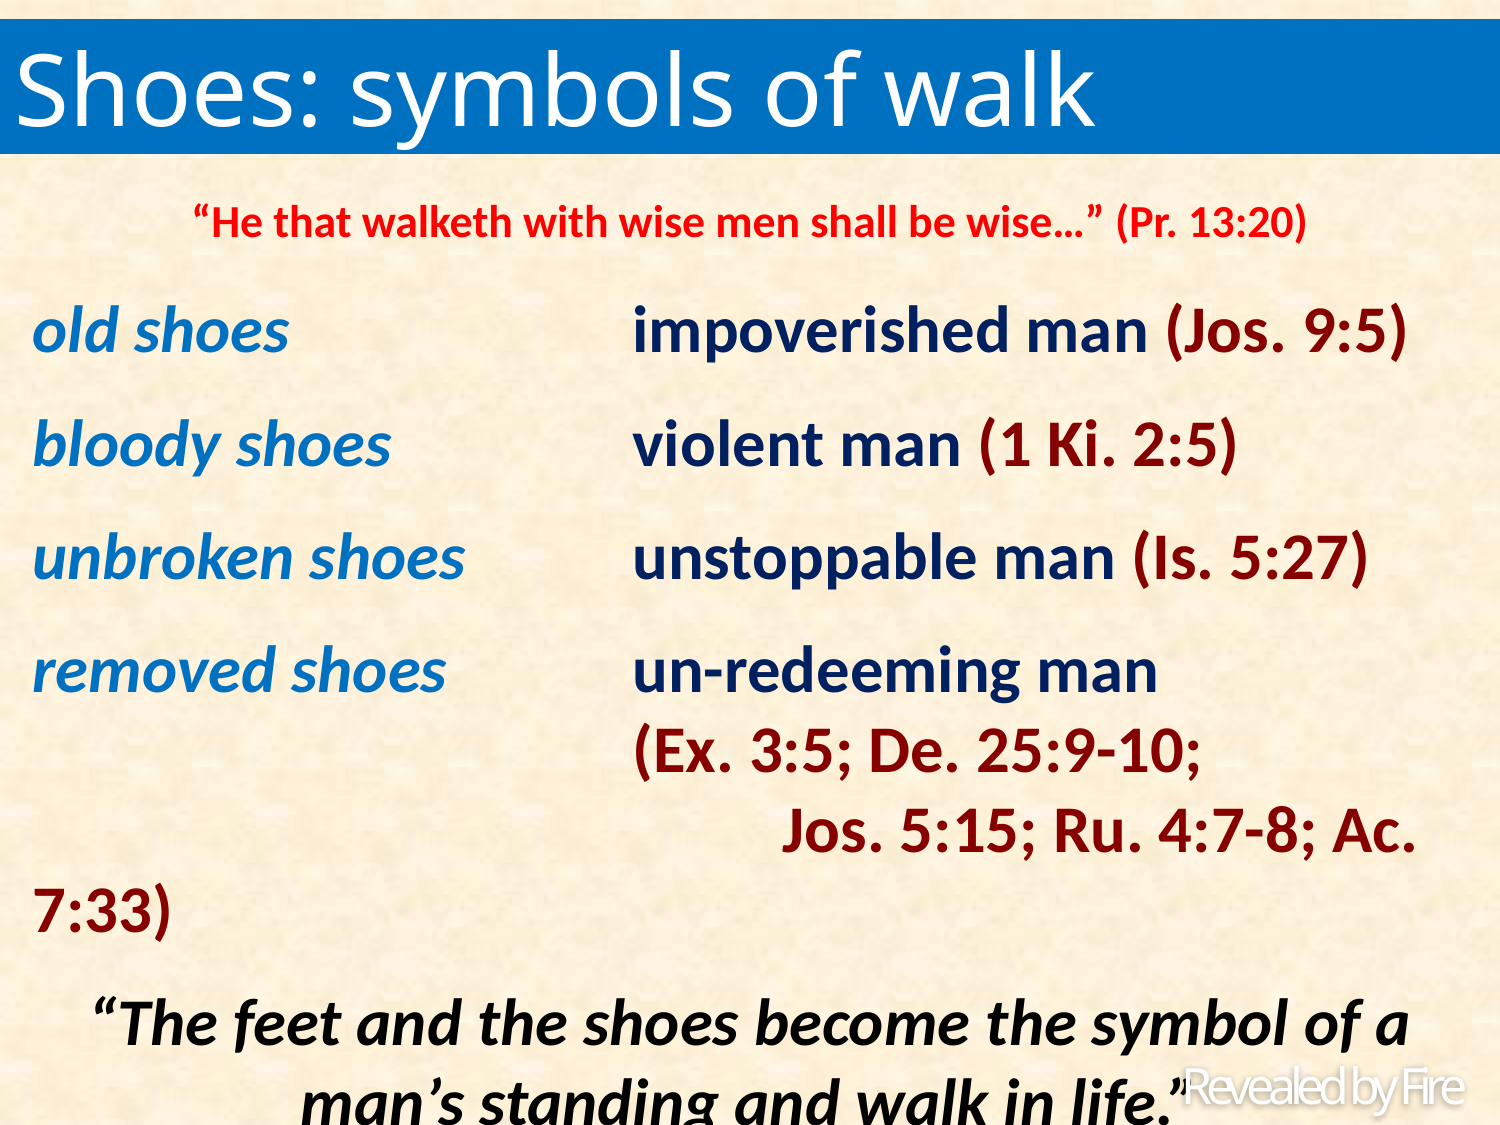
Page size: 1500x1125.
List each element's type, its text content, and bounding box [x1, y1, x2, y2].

text_box “He that walketh with wise men shall be wise…” (Pr. 13:20) [17, 184, 1483, 255]
picture [0, 0, 1500, 19]
text_box old shoes impoverished man (Jos. 9:5) bloody shoes violent man (1 Ki. 2:5) unbroken shoes unstoppable man (Is. 5:27) removed shoes un-redeeming man (Ex. 3:5; De. 25:9-10; Jos. 5:15; Ru. 4:7-8; Ac. 7:33) “The feet and the shoes become the symbol of a man’s standing and walk in life.” [17, 278, 1483, 1125]
picture [0, 154, 1500, 1125]
text_box Revealed by Fire [862, 1046, 1483, 1122]
text_box Shoes: symbols of walk [0, 19, 1500, 154]
